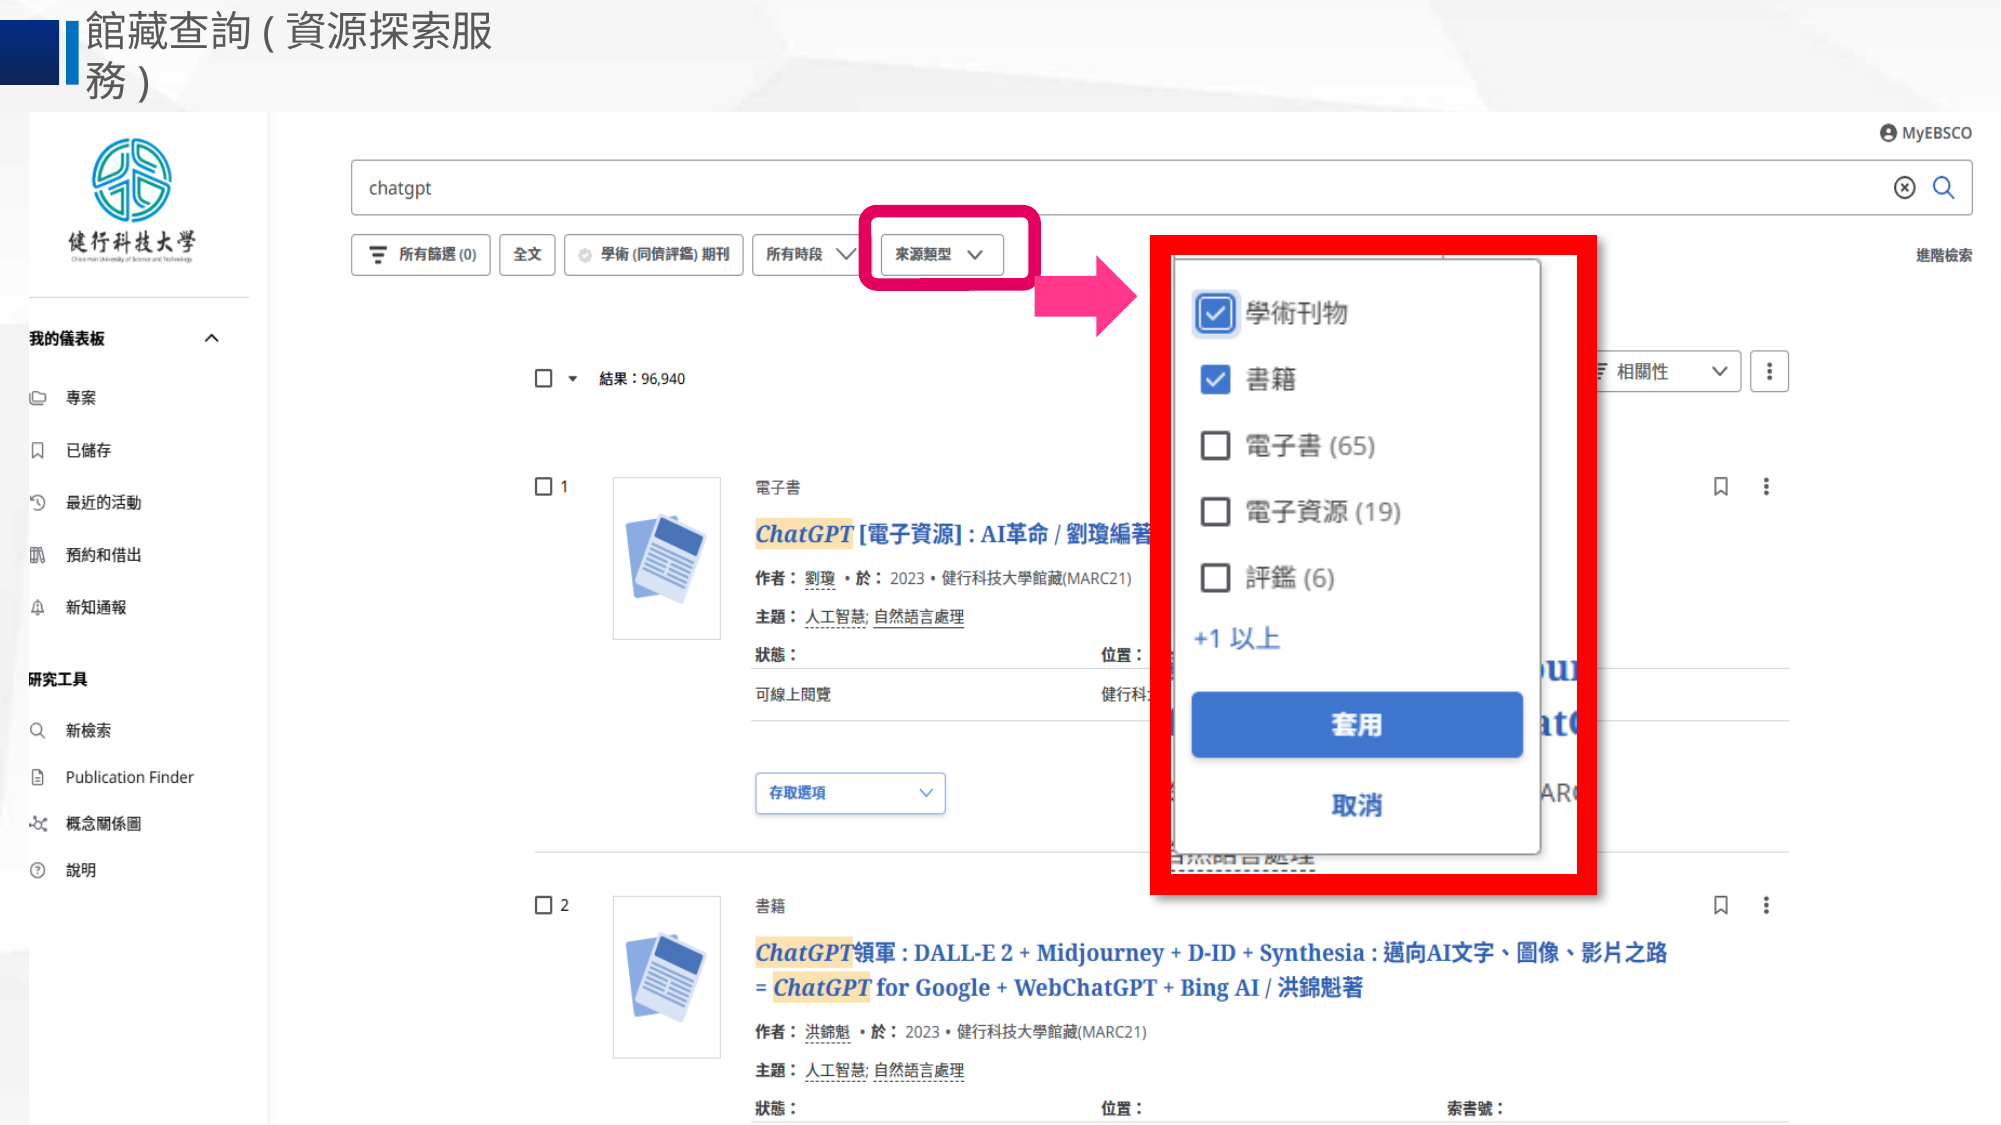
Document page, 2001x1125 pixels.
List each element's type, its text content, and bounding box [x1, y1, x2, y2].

text_box [0, 20, 60, 85]
picture [0, 0, 2001, 1125]
text_box 館藏查詢(資源探索服務) [70, 9, 560, 101]
text_box [66, 20, 70, 85]
